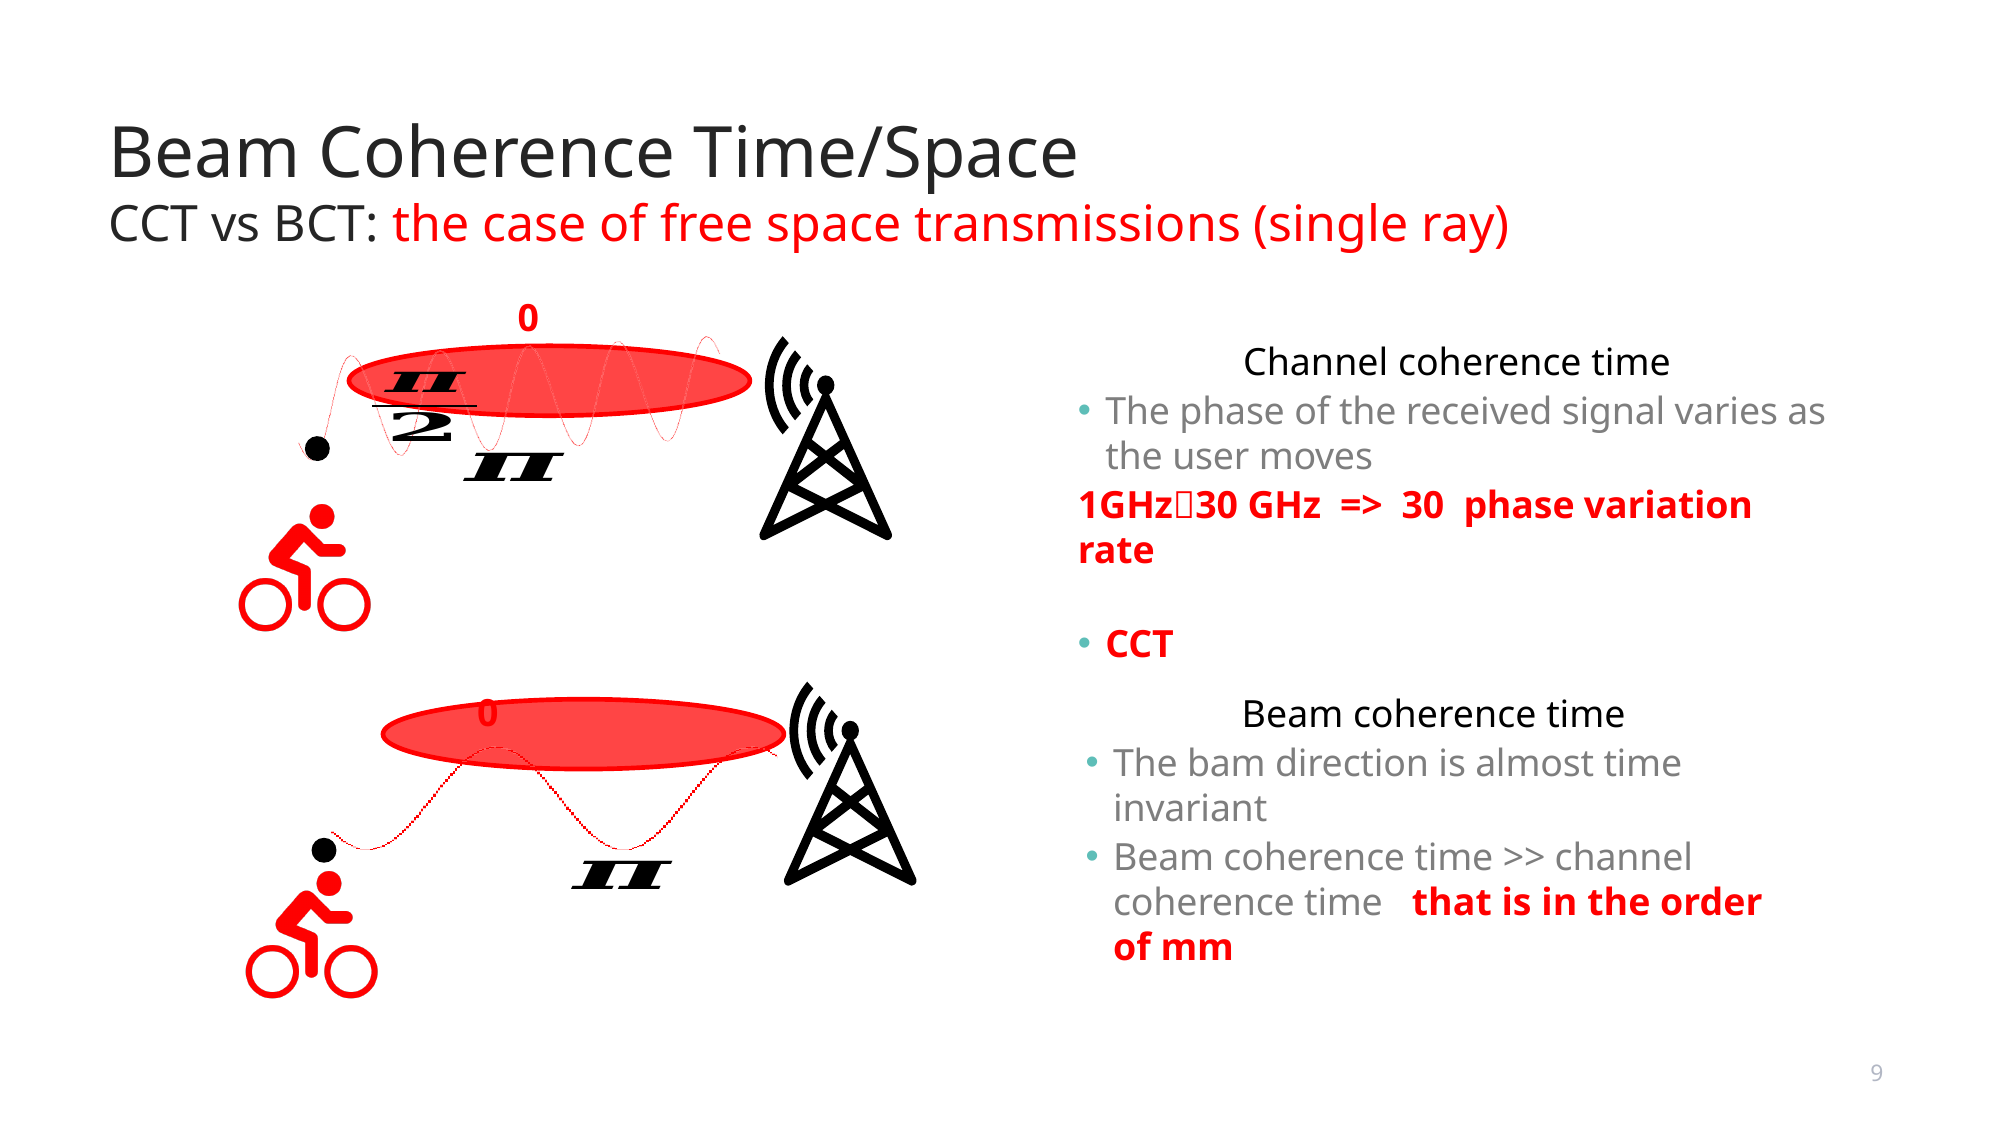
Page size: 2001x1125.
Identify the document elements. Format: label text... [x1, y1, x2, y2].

text_box [311, 838, 322, 857]
picture [293, 335, 726, 462]
text_box [727, 362, 753, 400]
picture [236, 745, 778, 1010]
picture [229, 492, 381, 644]
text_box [759, 335, 893, 541]
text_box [783, 681, 917, 886]
slide_number 9 [1438, 1045, 1899, 1102]
text_box [380, 697, 778, 745]
text_box 0 [462, 681, 579, 741]
text_box 0 [502, 287, 619, 343]
title Beam Coherence Time/Space CCT vs BCT: the case of free space transmissions (single ray) [108, 106, 1972, 253]
